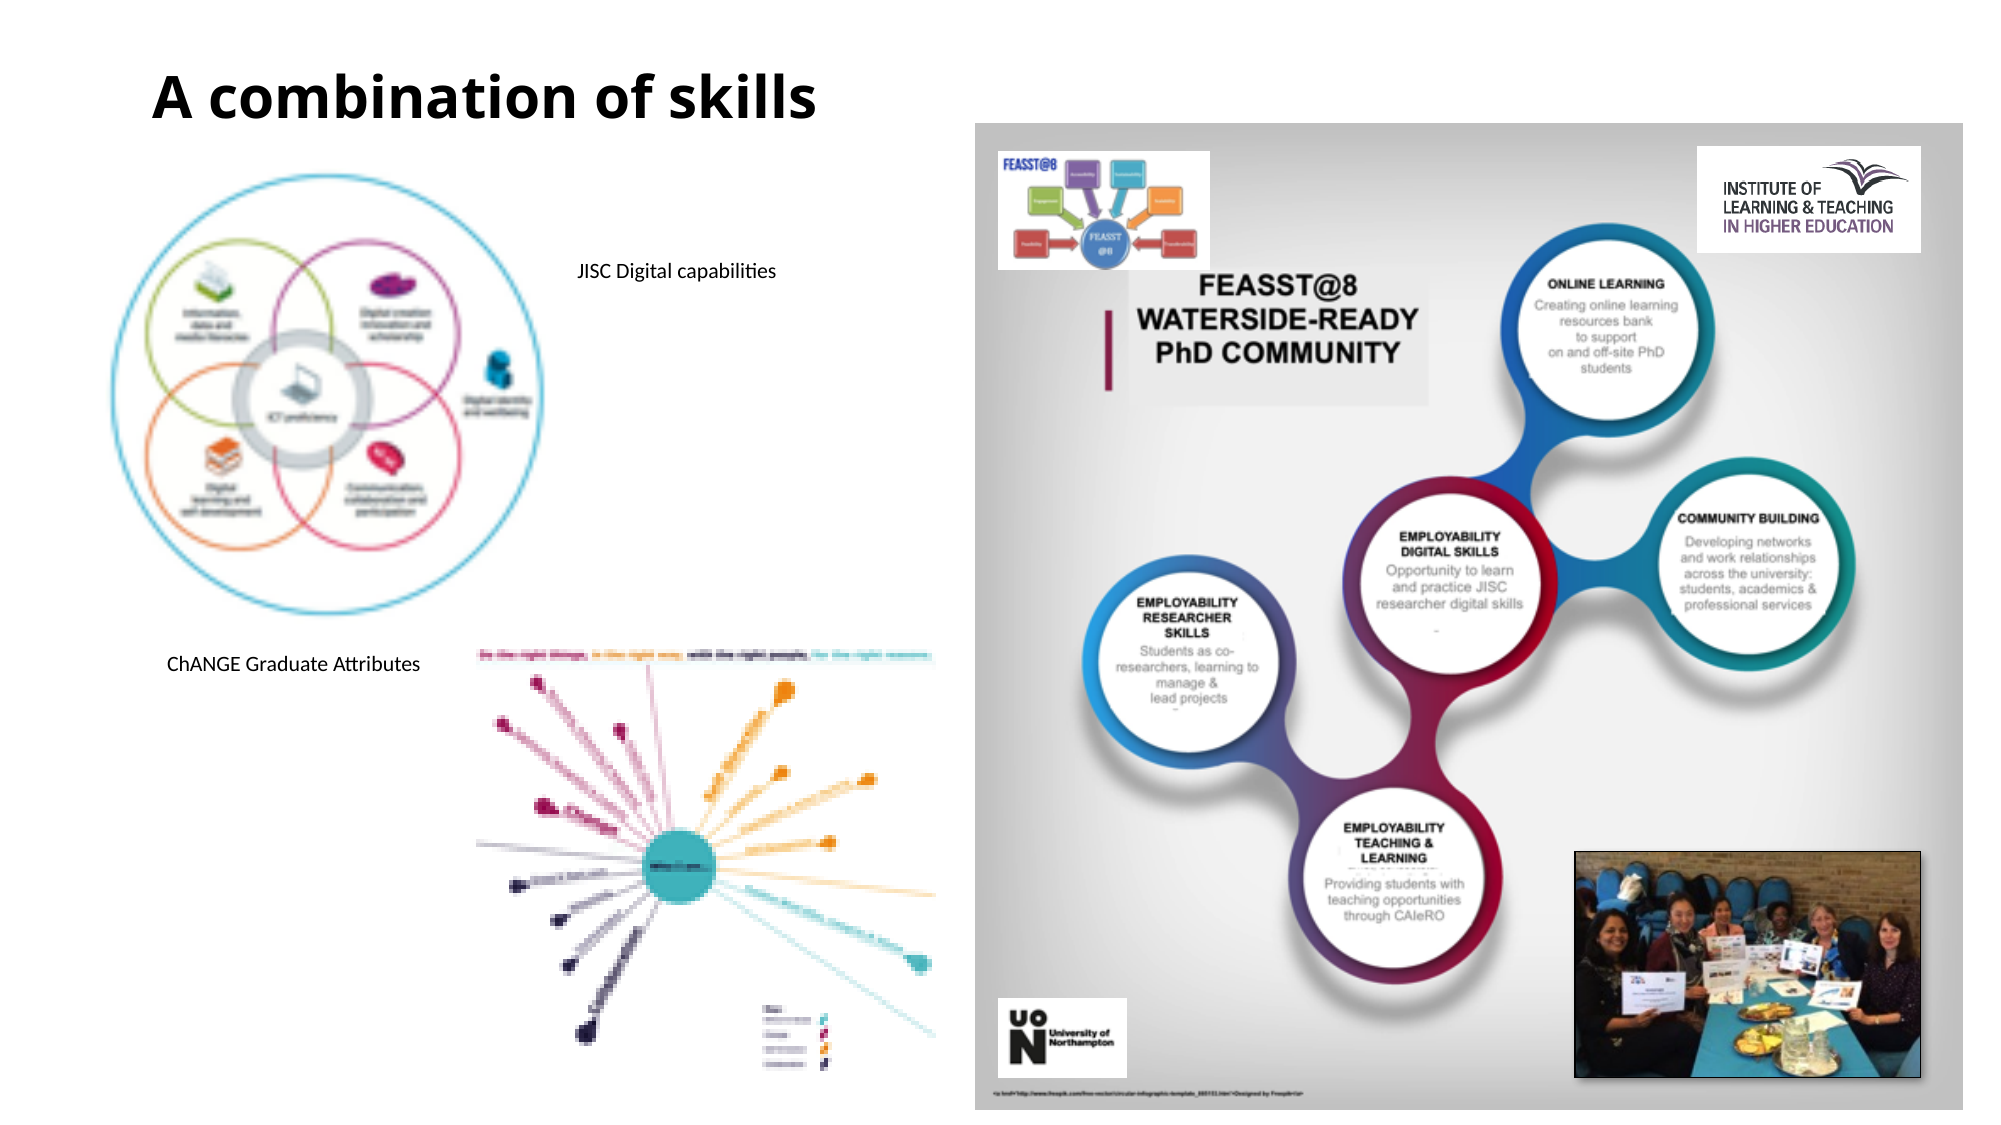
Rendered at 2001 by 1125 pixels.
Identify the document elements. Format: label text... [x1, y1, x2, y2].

title A combination of skills [137, 59, 1863, 139]
picture [464, 637, 961, 1096]
text_box ChANGE Graduate Attributes [152, 642, 464, 684]
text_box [975, 123, 1963, 1110]
picture [105, 168, 549, 624]
text_box JISC Digital capabilities [562, 249, 846, 291]
